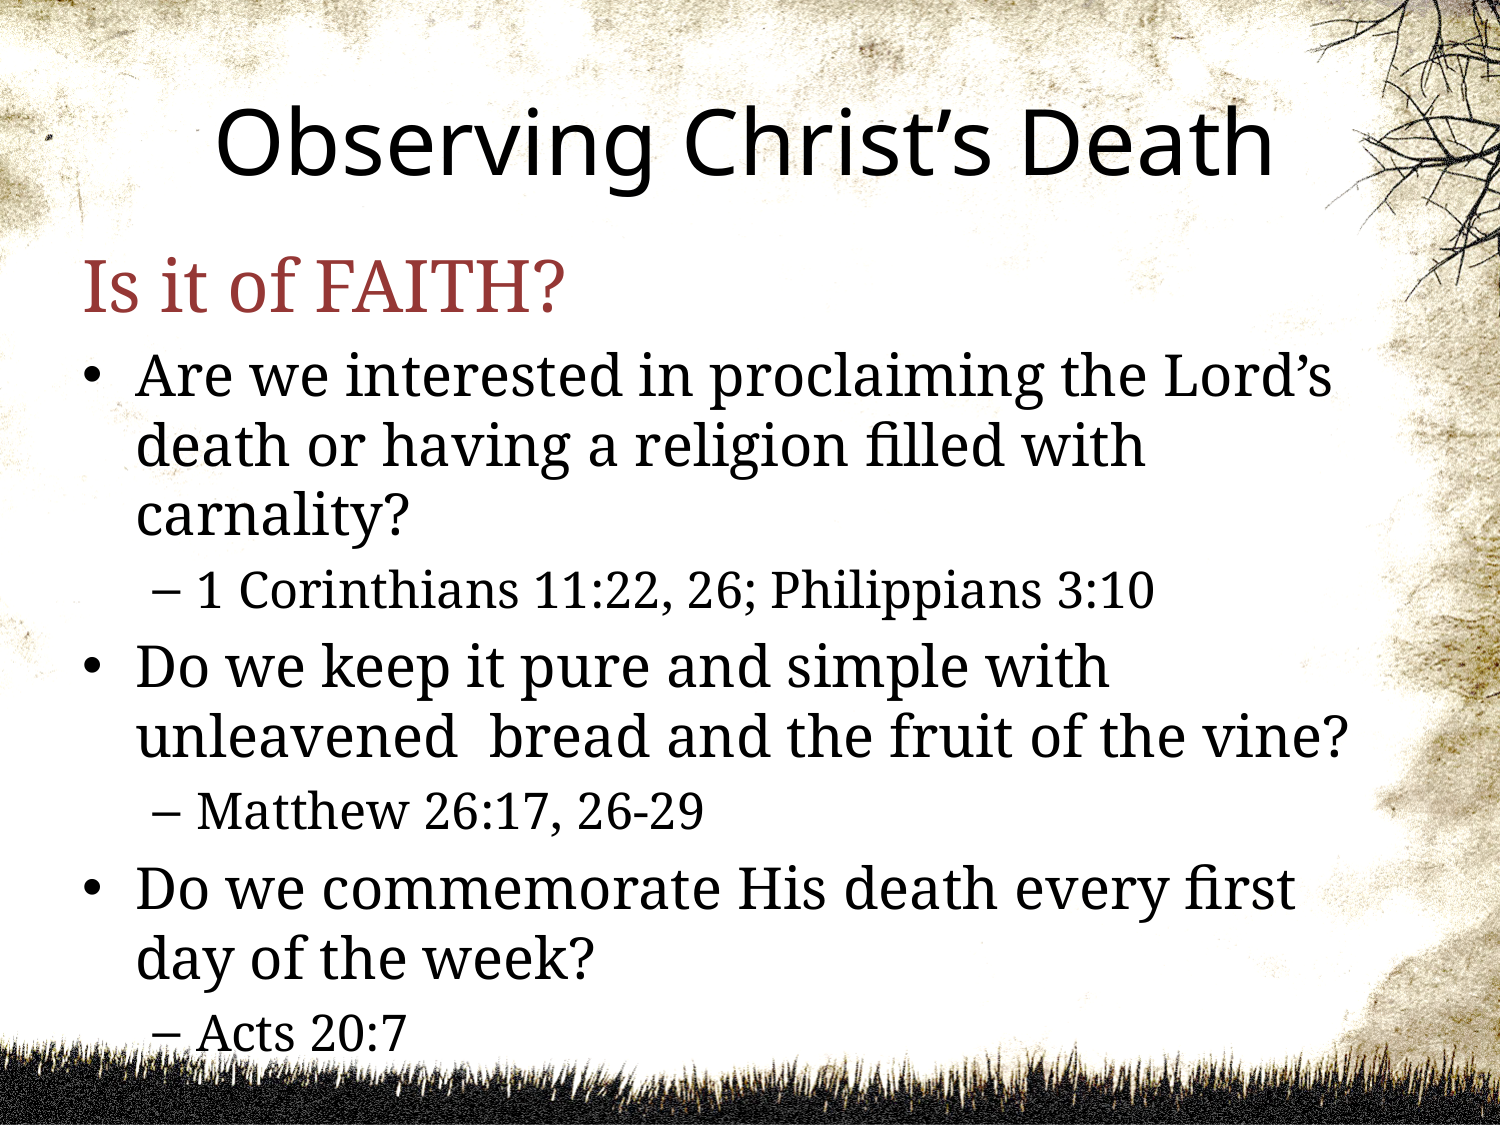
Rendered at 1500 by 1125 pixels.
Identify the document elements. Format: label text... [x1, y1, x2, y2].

title Observing Christ’s Death [67, 45, 1425, 233]
list Is it of FAITH? Are we interested in proclaiming the Lord’s death or having a religion filled with carnality? 1 Corinthians 11:22, 26; Philippians 3:10 Do we keep it pure and simple with unleavened bread and the fruit of the vine? Matthew 26:17, 26-29 Do we commemorate His death every first day of the week? Acts 20:7 [67, 233, 1425, 1075]
picture [0, 0, 1500, 1125]
